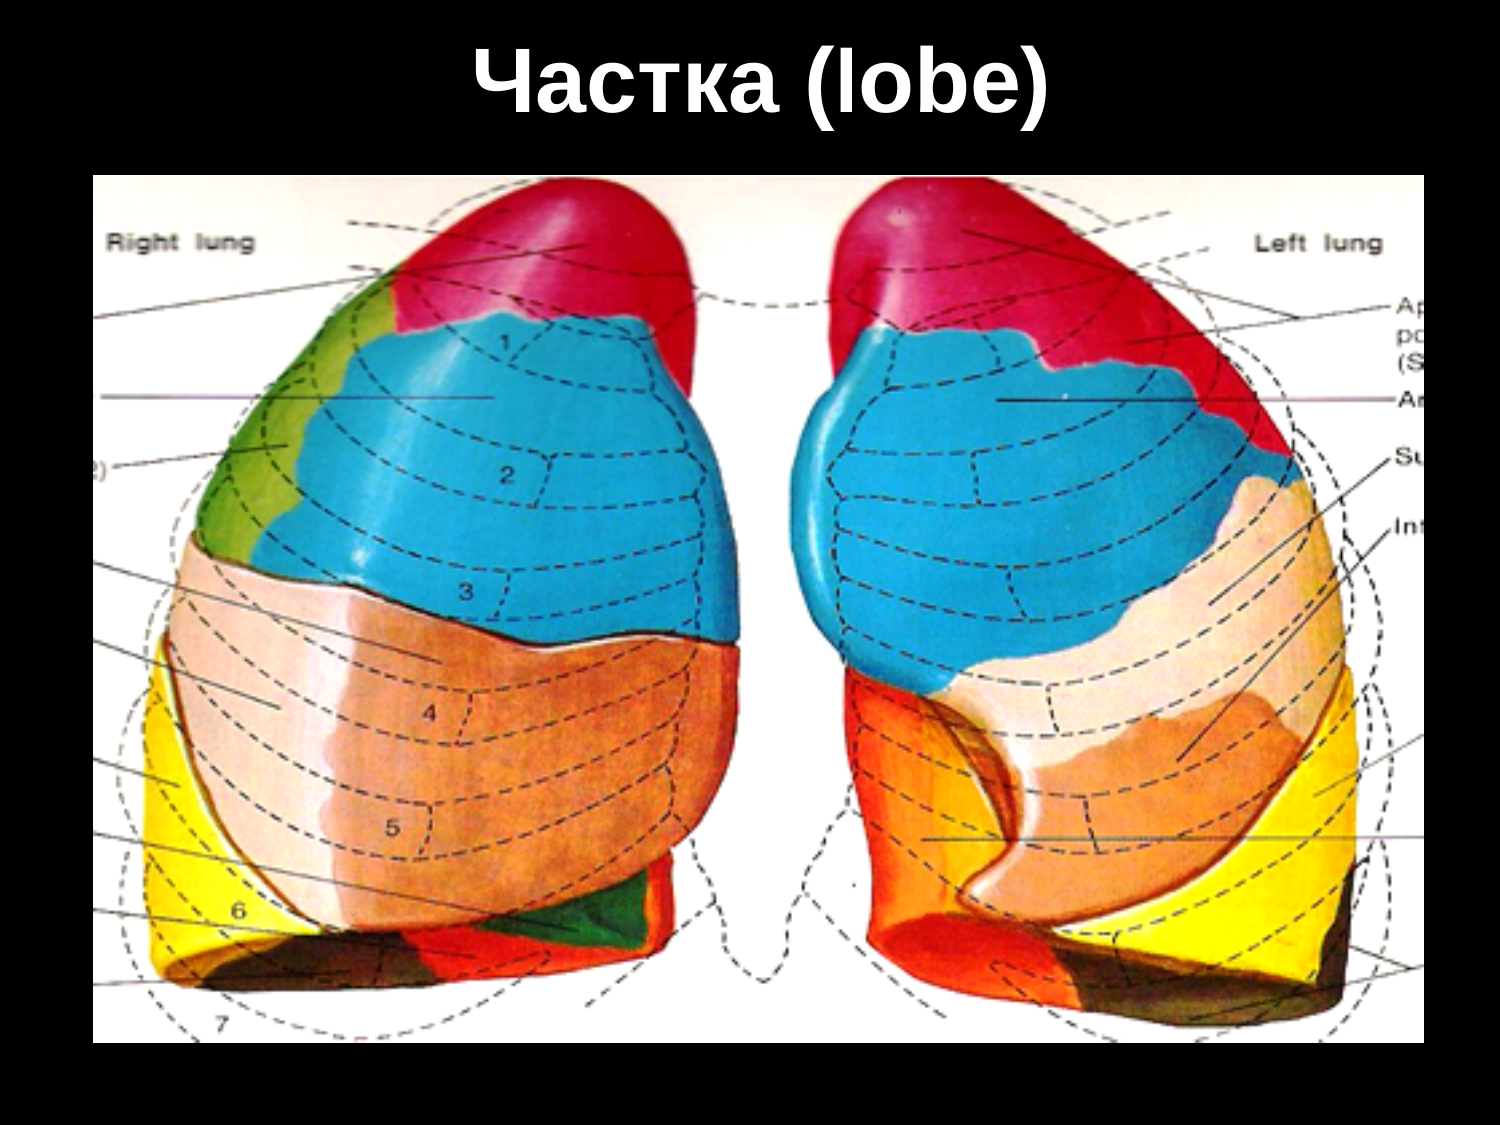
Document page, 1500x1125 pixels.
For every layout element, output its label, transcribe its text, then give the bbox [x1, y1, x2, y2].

picture [93, 175, 1425, 1044]
title Частка (lobe) [58, 0, 1465, 176]
